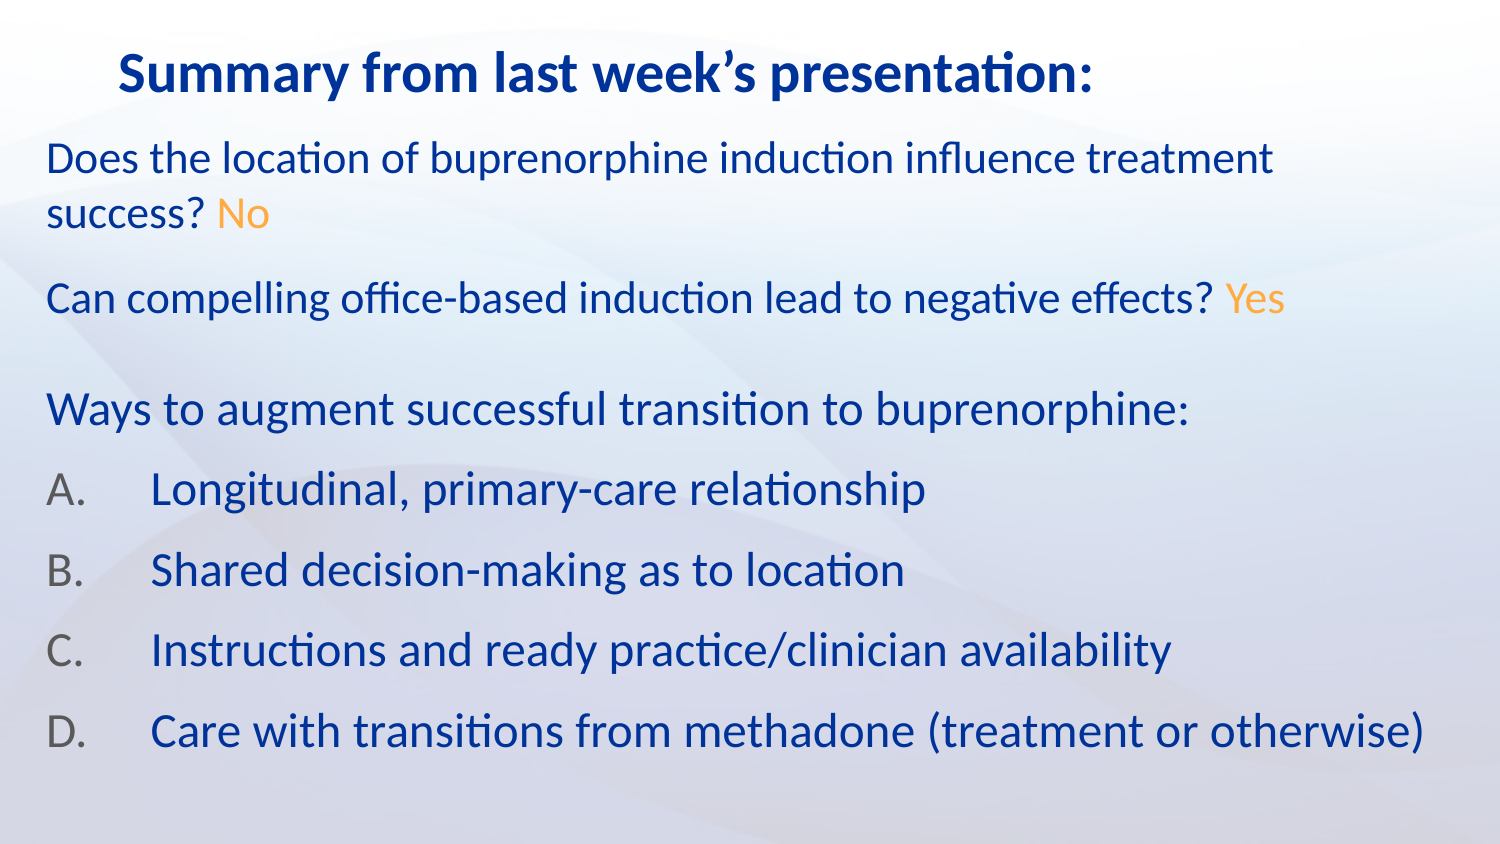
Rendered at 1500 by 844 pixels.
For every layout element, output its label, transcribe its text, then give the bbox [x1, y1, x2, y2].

list Ways to augment successful transition to buprenorphine: Longitudinal, primary-care relationship Shared decision-making as to location Instructions and ready practice/clinician availability Care with transitions from methadone (treatment or otherwise) [45, 367, 1444, 818]
title Does the location of buprenorphine induction influence treatment success? No Can compelling office-based induction lead to negative effects? Yes [45, 128, 1444, 367]
text_box Summary from last week’s presentation: [111, 26, 1103, 112]
